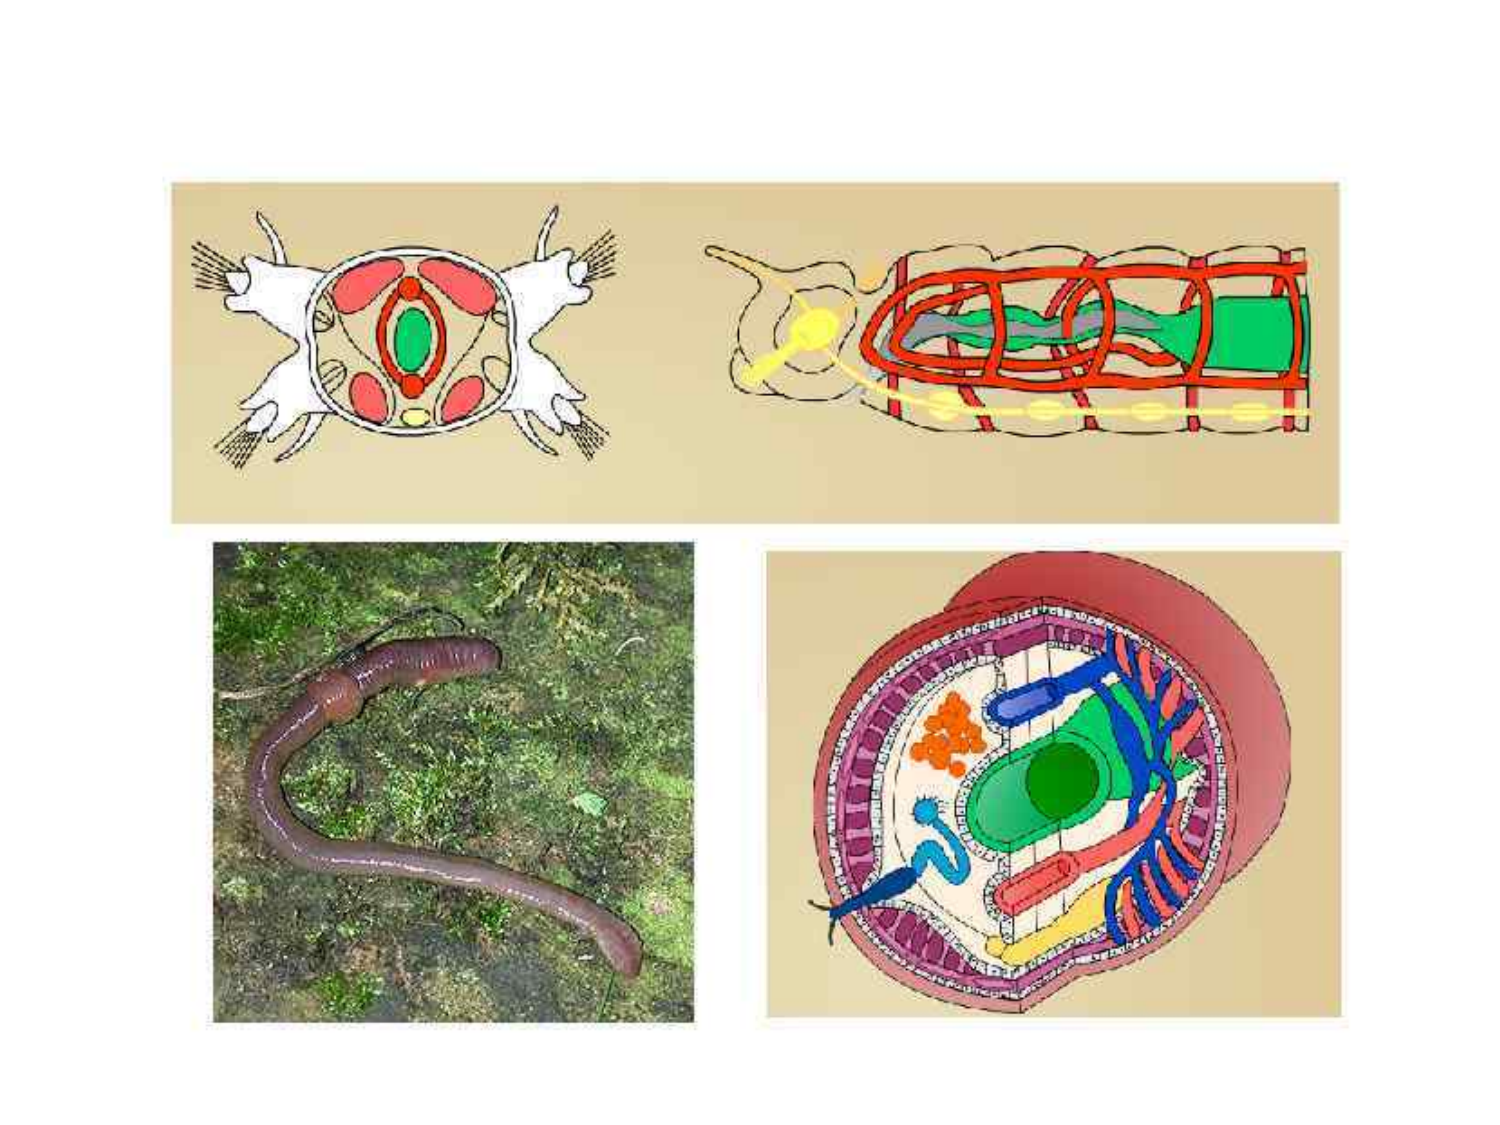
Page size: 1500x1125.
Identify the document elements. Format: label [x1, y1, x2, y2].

picture [105, 105, 1407, 1082]
